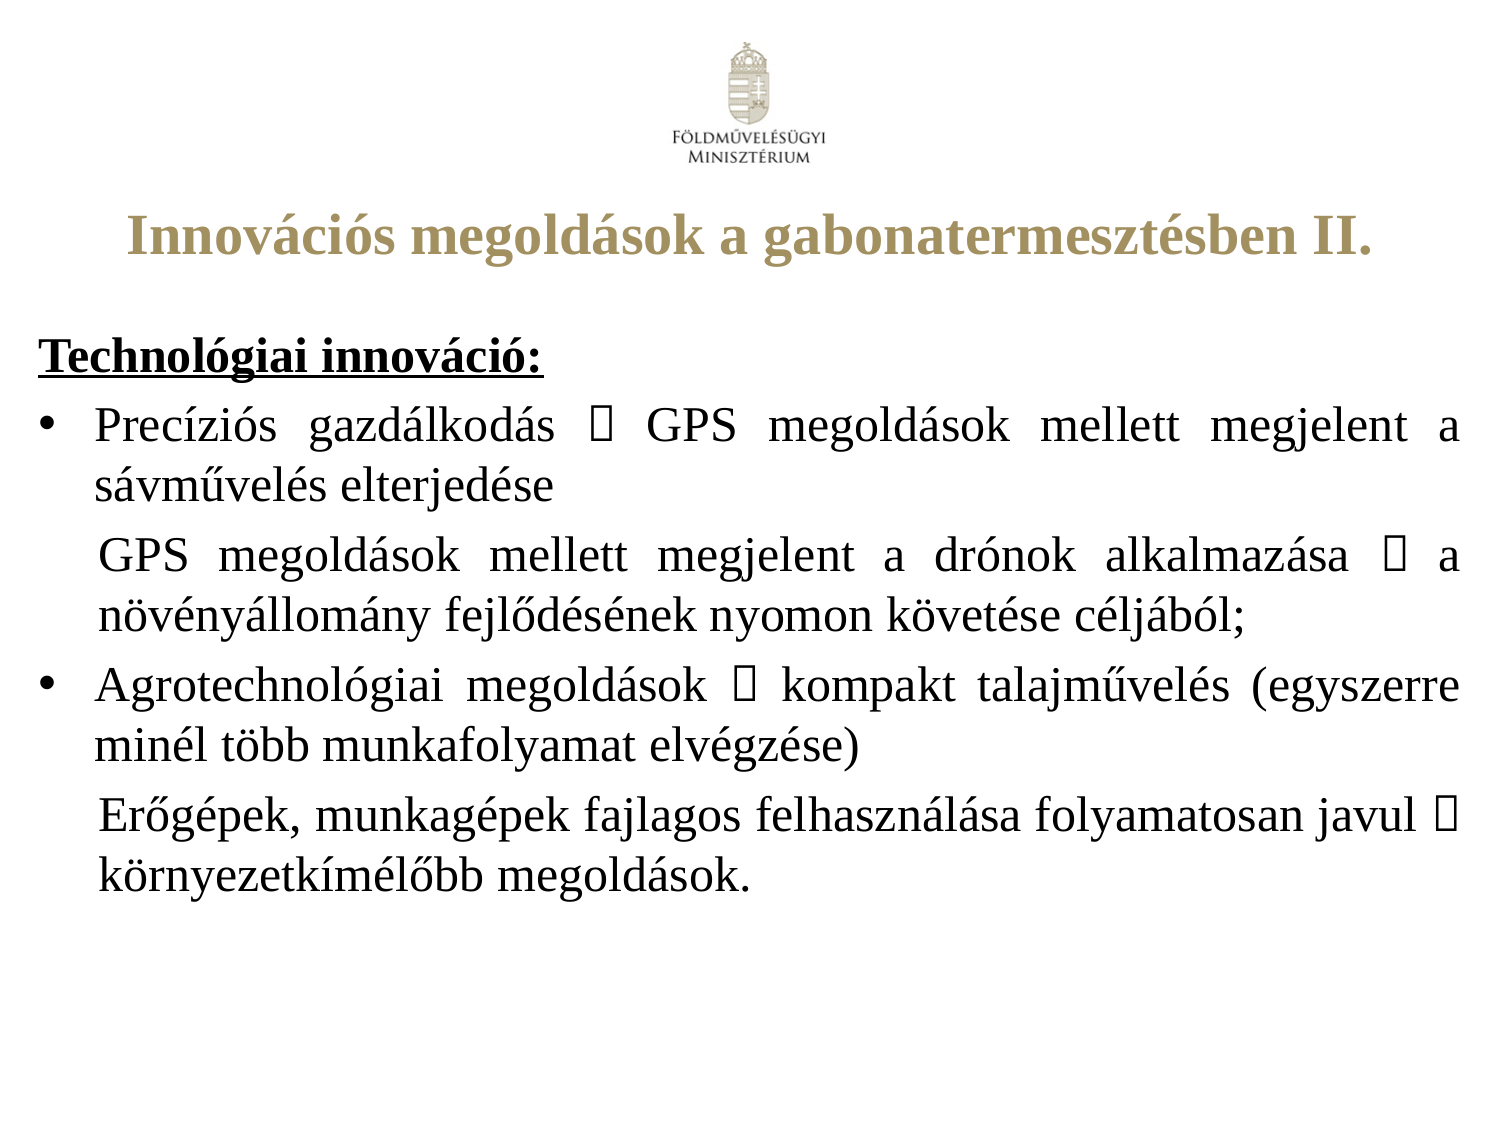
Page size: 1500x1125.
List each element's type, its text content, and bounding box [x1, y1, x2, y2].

title Innovációs megoldások a gabonatermesztésben II. [74, 196, 1425, 268]
list Technológiai innováció: Precíziós gazdálkodás  GPS megoldások mellett megjelent a sávművelés elterjedése GPS megoldások mellett megjelent a drónok alkalmazása  a növényállomány fejlődésének nyomon követése céljából; Agrotechnológiai megoldások  kompakt talajművelés (egyszerre minél több munkafolyamat elvégzése) Erőgépek, munkagépek fajlagos felhasználása folyamatosan javul  környezetkímélőbb megoldások. [23, 314, 1477, 1125]
picture [657, 42, 843, 167]
